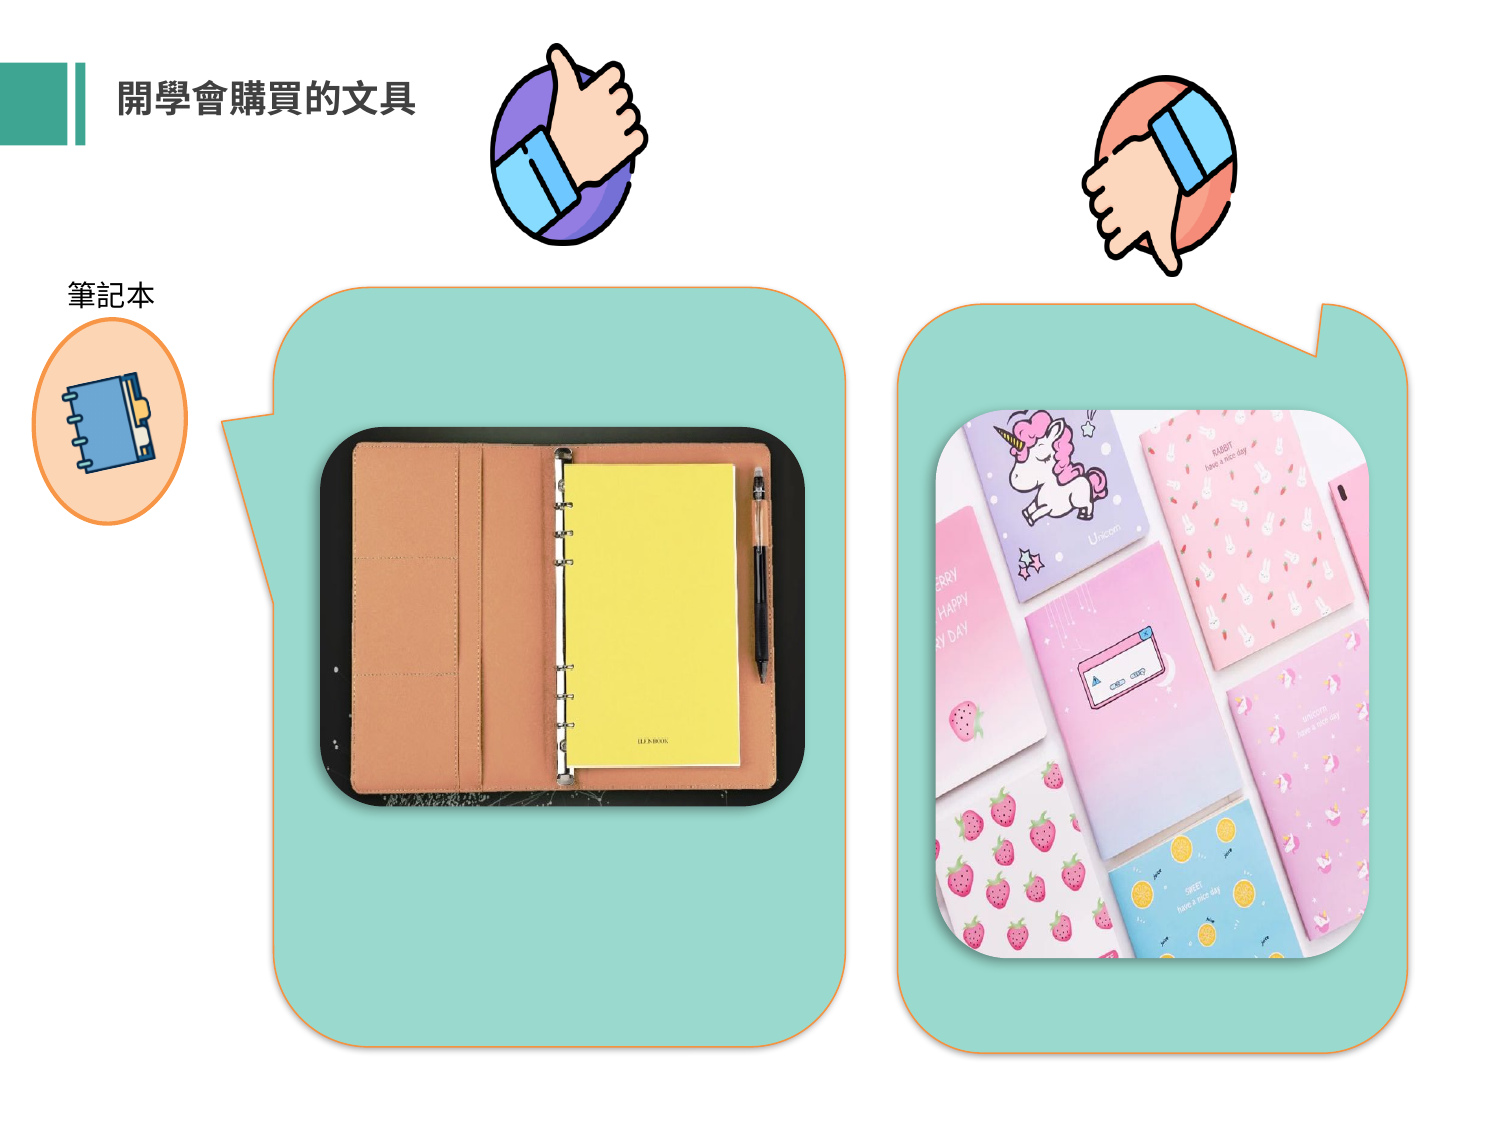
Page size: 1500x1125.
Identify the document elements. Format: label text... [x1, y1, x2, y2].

text_box 筆記本 [52, 269, 192, 320]
picture [488, 43, 649, 246]
picture [935, 409, 1370, 959]
text_box 開學會購買的文具 [105, 69, 475, 126]
picture [1079, 74, 1240, 277]
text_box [33, 318, 187, 524]
text_box [896, 303, 1409, 1054]
picture [319, 426, 806, 807]
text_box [0, 62, 86, 146]
text_box [220, 286, 847, 1048]
